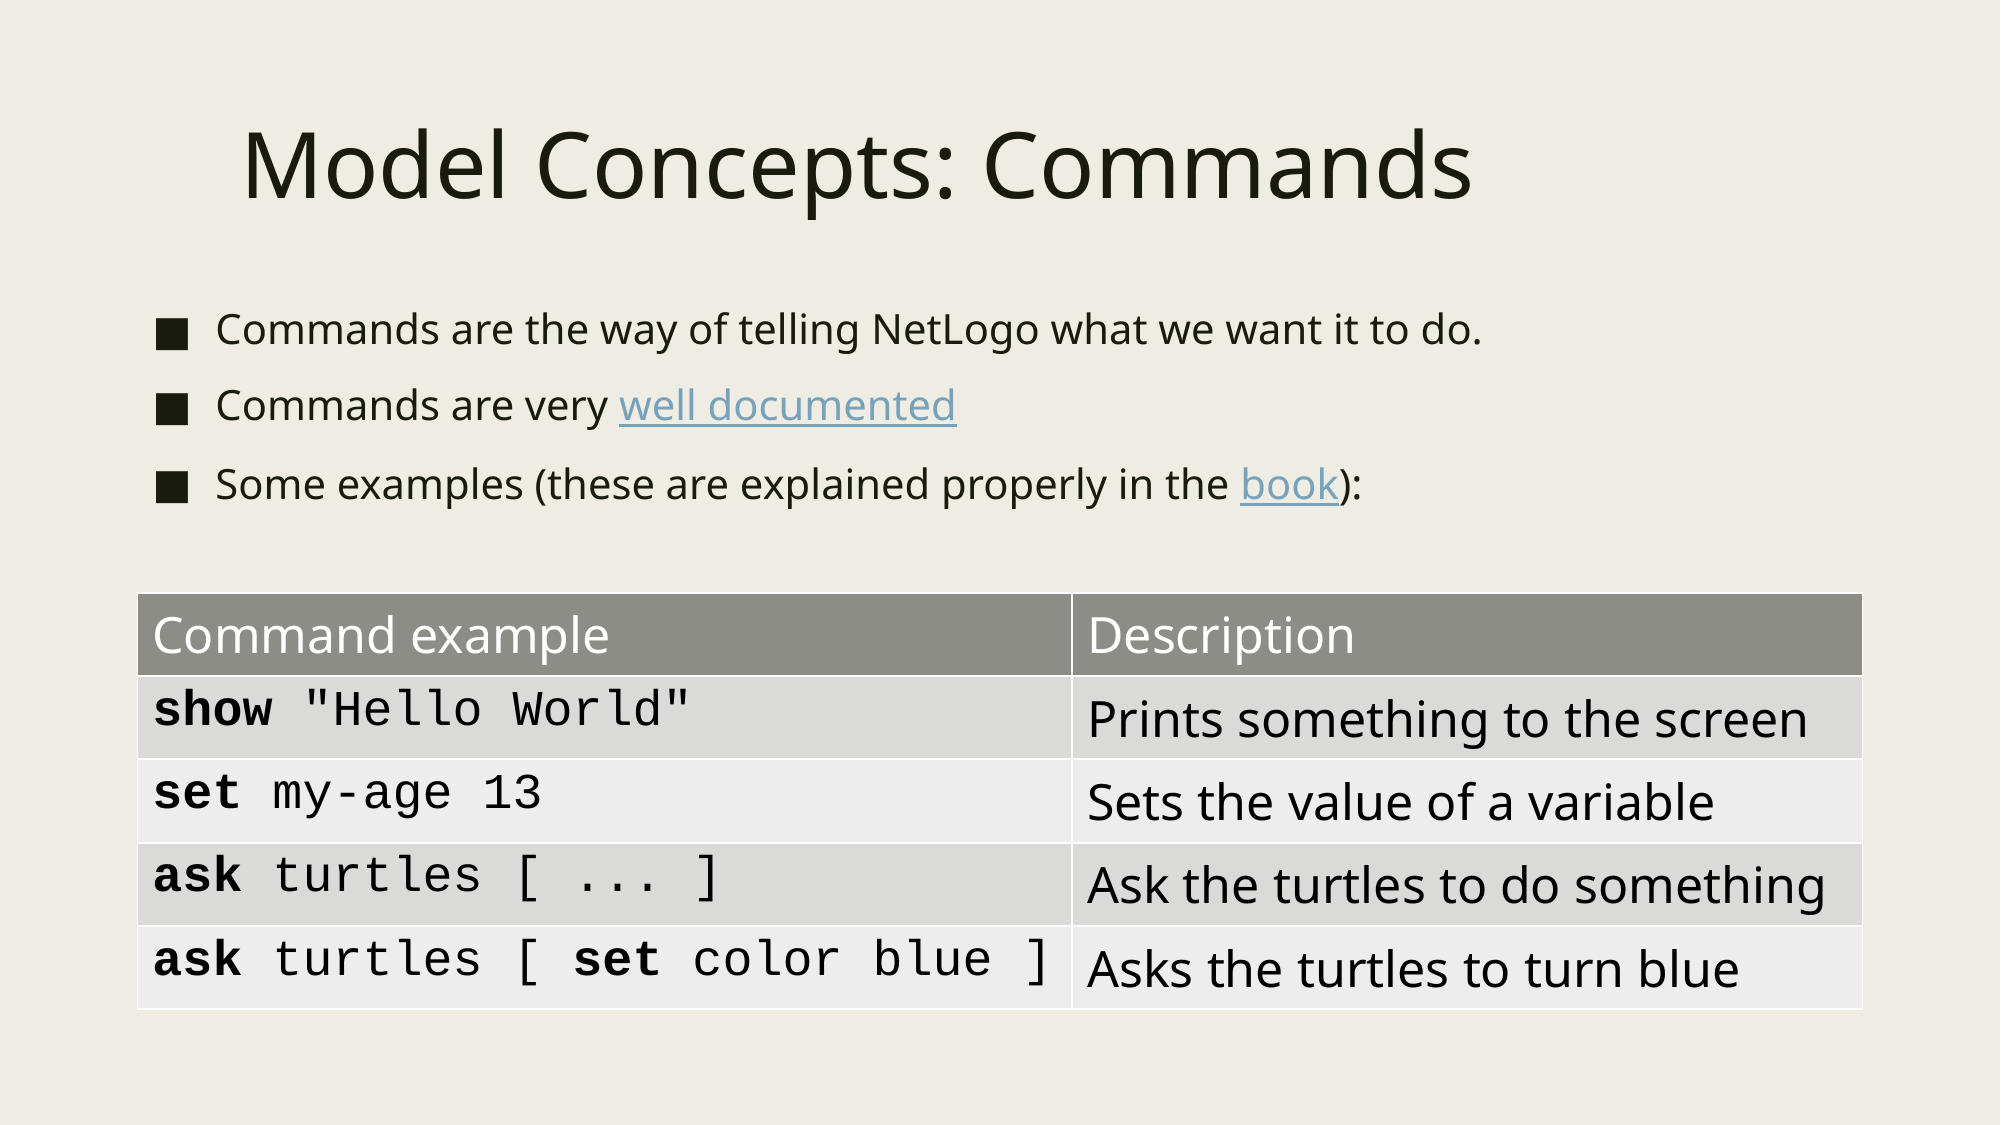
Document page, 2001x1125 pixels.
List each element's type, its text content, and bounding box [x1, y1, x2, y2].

table_header Description [1073, 594, 1862, 675]
table_cell set my-age 13 [138, 760, 1071, 842]
title Model Concepts: Commands [225, 112, 1800, 299]
table_header Command example [138, 594, 1071, 675]
table_cell Asks the turtles to turn blue [1073, 927, 1862, 1008]
table_cell Ask the turtles to do something [1073, 844, 1862, 925]
table_cell ask turtles [ set color blue ] [138, 927, 1071, 1008]
table_cell Prints something to the screen [1073, 677, 1862, 758]
table_cell ask turtles [ ... ] [138, 844, 1071, 925]
list Commands are the way of telling NetLogo what we want it to do. Commands are very well documented Some examples (these are explained properly in the book): [137, 299, 1863, 592]
table_cell Sets the value of a variable [1073, 760, 1862, 842]
table_cell show "Hello World" [138, 677, 1071, 758]
